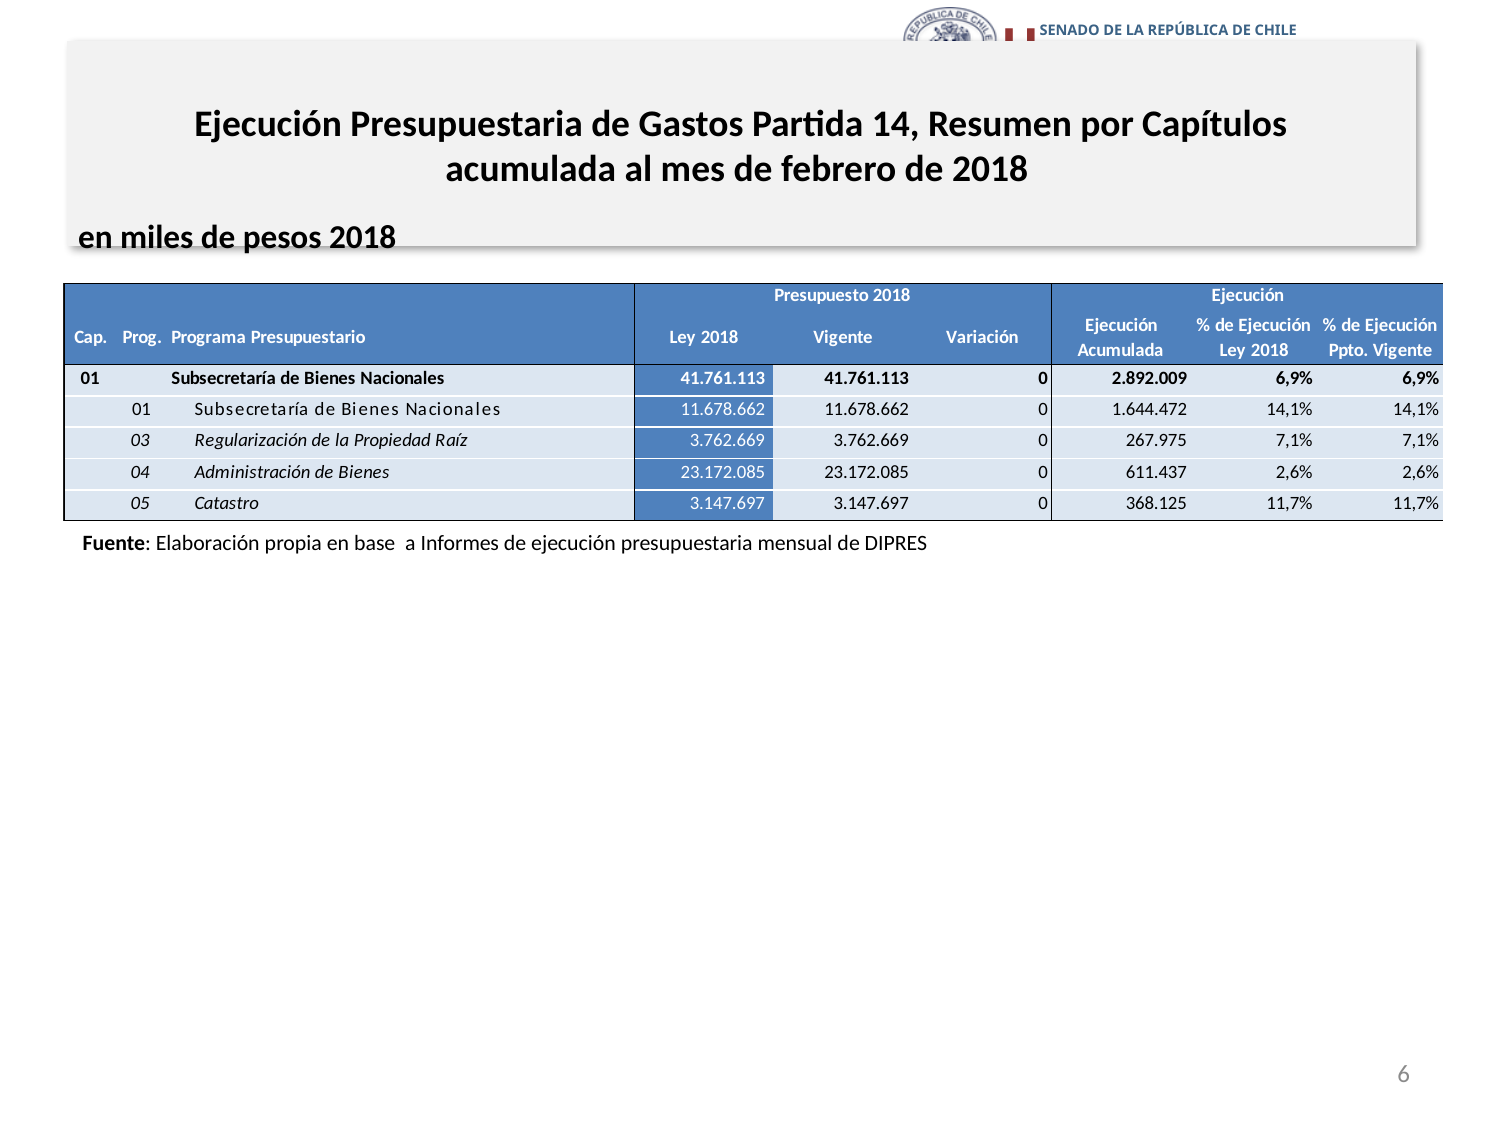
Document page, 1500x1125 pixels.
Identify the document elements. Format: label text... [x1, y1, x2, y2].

picture [903, 7, 999, 41]
title Ejecución Presupuestaria de Gastos Partida 14, Resumen por Capítulos acumulada al mes de febrero de 2018 [67, 41, 1415, 246]
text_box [63, 282, 1445, 523]
text_box Fuente: Elaboración propia en base a Informes de ejecución presupuestaria mensual de DIPRES [67, 528, 1447, 582]
text_box en miles de pesos 2018 [63, 208, 1414, 282]
slide_number 6 [1074, 1042, 1425, 1103]
